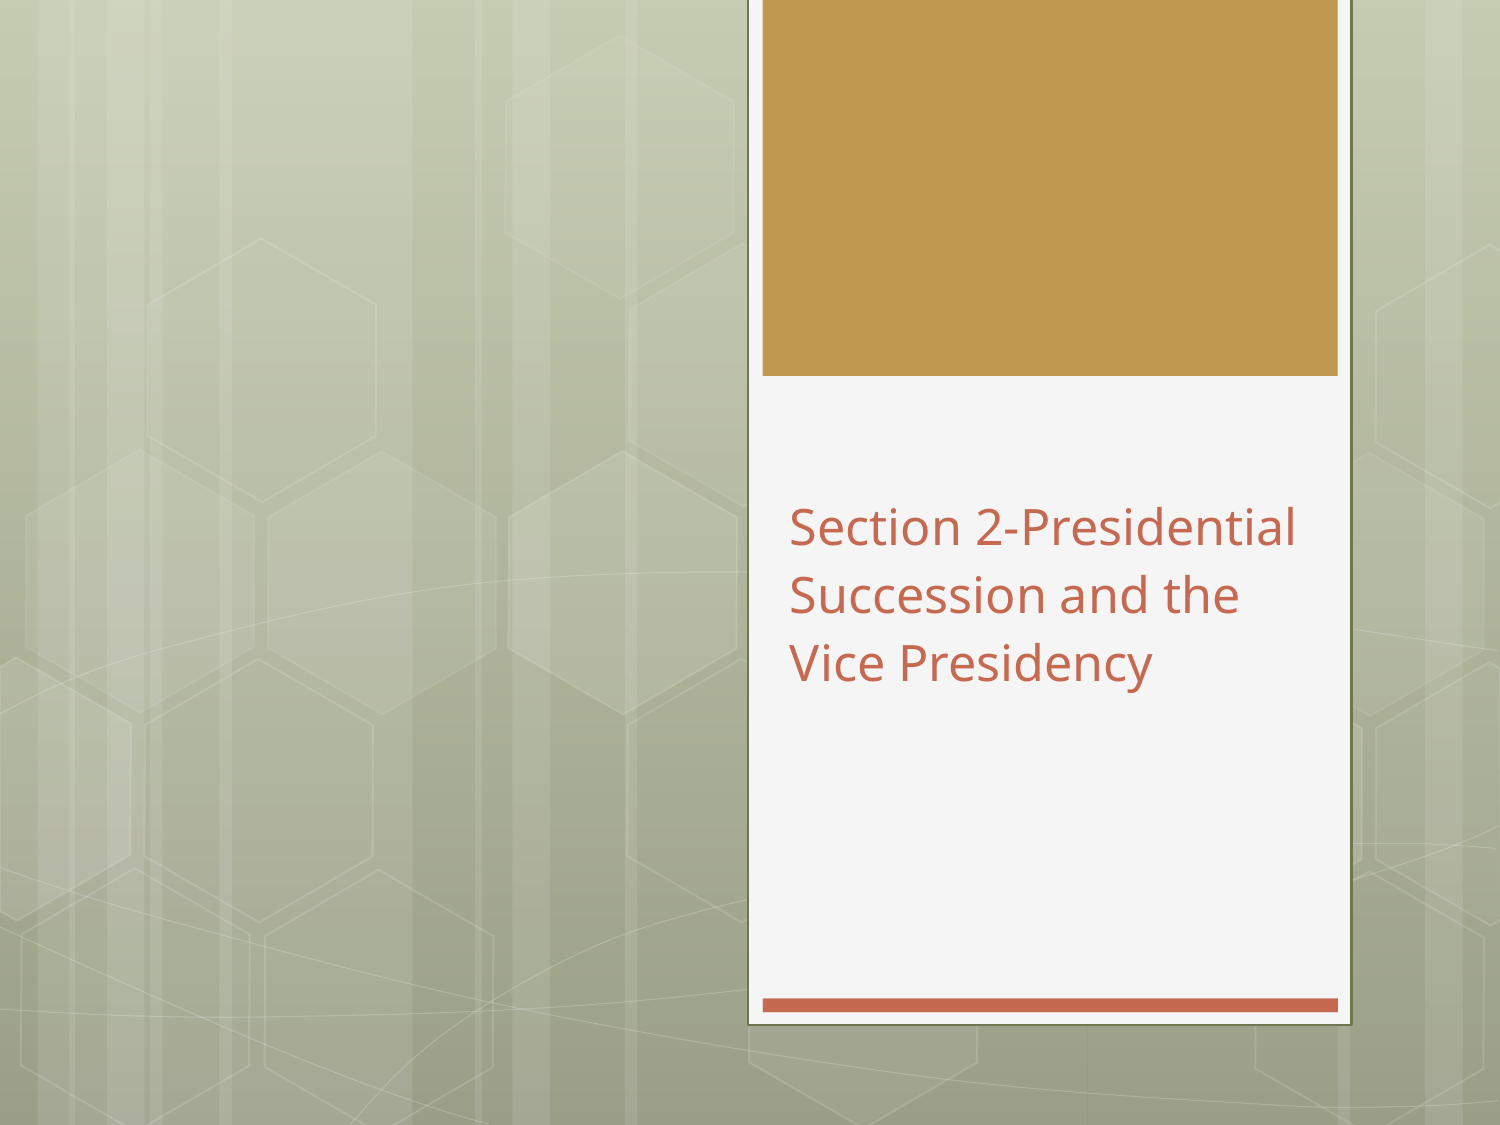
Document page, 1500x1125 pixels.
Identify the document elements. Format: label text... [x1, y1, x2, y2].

title Section 2-Presidential Succession and the Vice Presidency [774, 425, 1319, 705]
